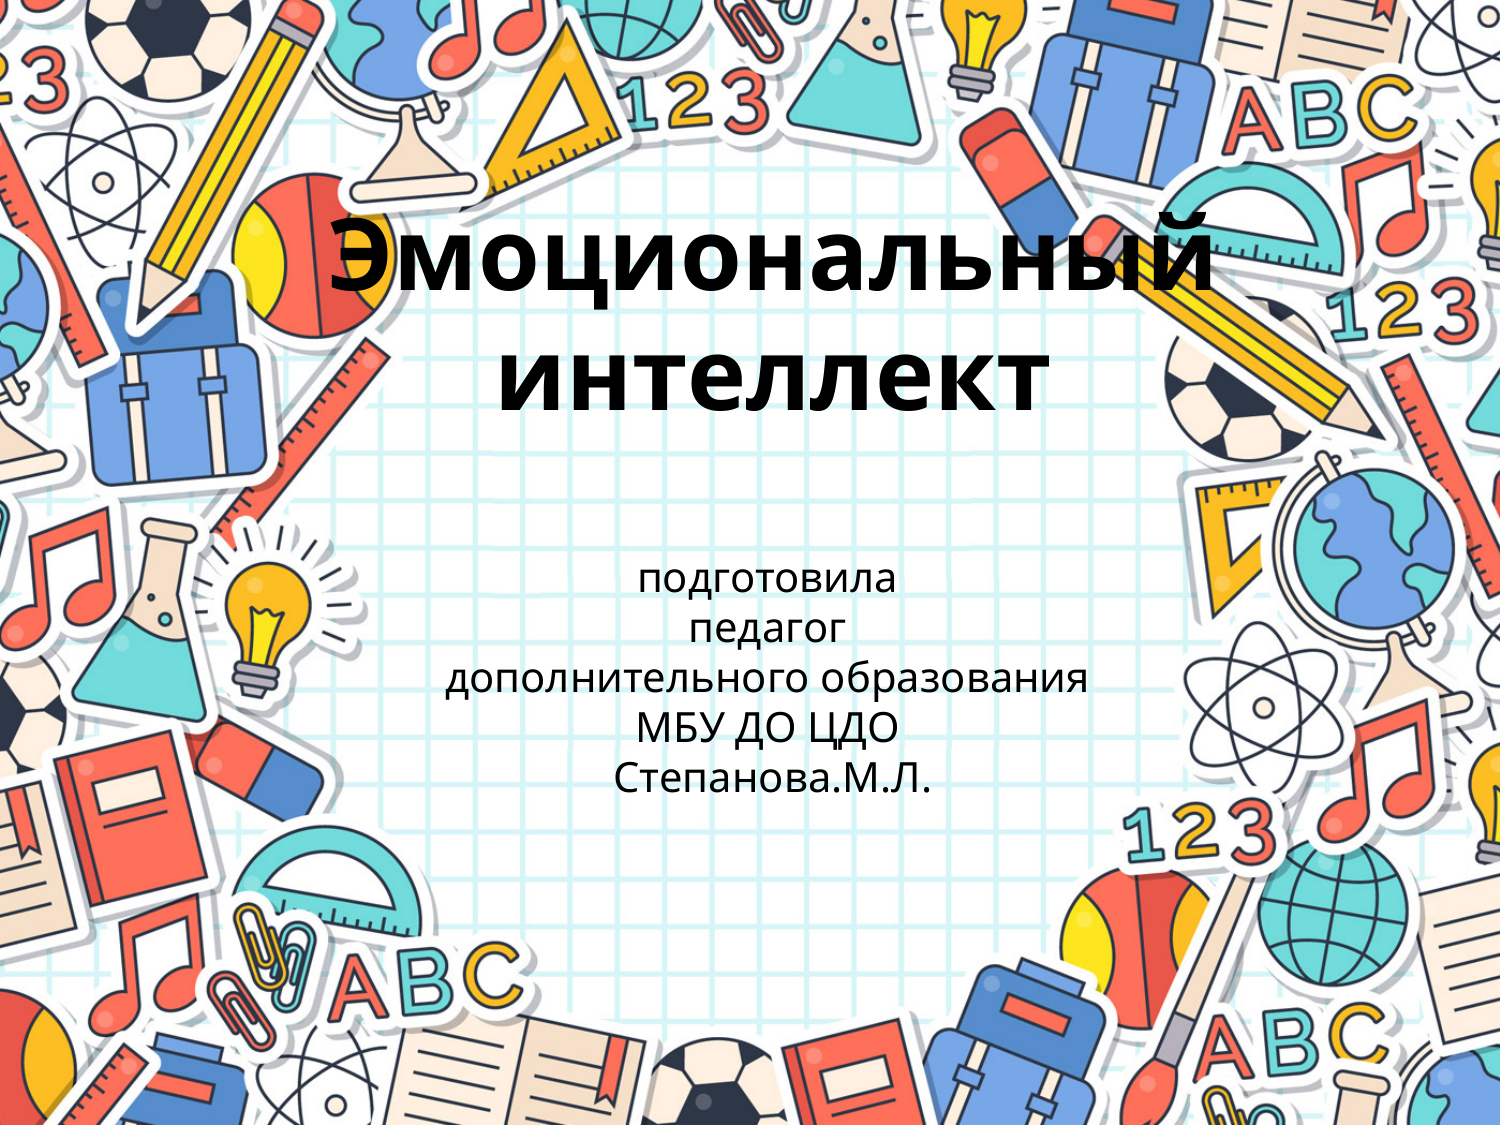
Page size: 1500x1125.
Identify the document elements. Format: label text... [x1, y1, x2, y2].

picture [0, 0, 1500, 1125]
title Эмоциональный интеллект подготовила педагог дополнительного образования МБУ ДО ЦДО Степанова.М.Л. [257, 257, 1289, 494]
